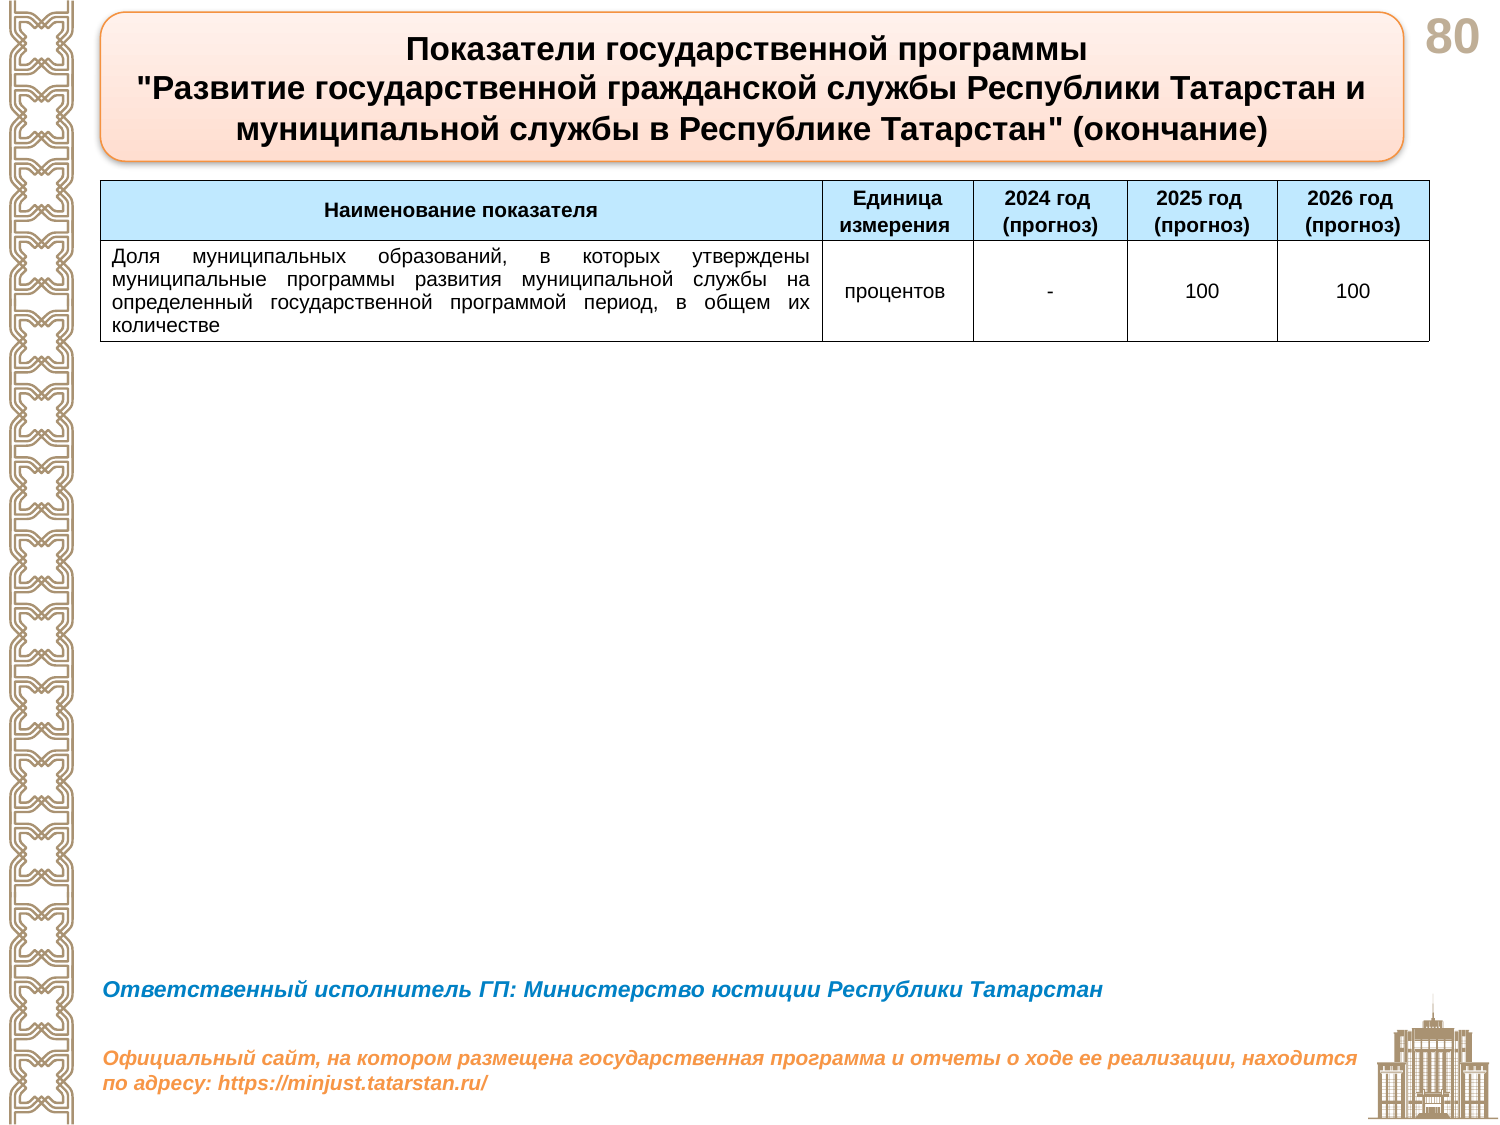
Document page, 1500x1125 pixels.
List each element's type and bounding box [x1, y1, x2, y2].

text_box [87, 1037, 1377, 1103]
table_header [823, 181, 973, 240]
table_header [974, 181, 1127, 240]
table_cell [1128, 241, 1277, 341]
text_box [87, 966, 1310, 1010]
table_header [1278, 181, 1429, 240]
table_header [1128, 181, 1277, 240]
table_cell [823, 241, 973, 341]
text_box [99, 11, 1405, 163]
table_header [101, 181, 822, 240]
table_cell [1278, 241, 1429, 341]
table_cell [101, 241, 822, 341]
table_cell [974, 241, 1127, 341]
